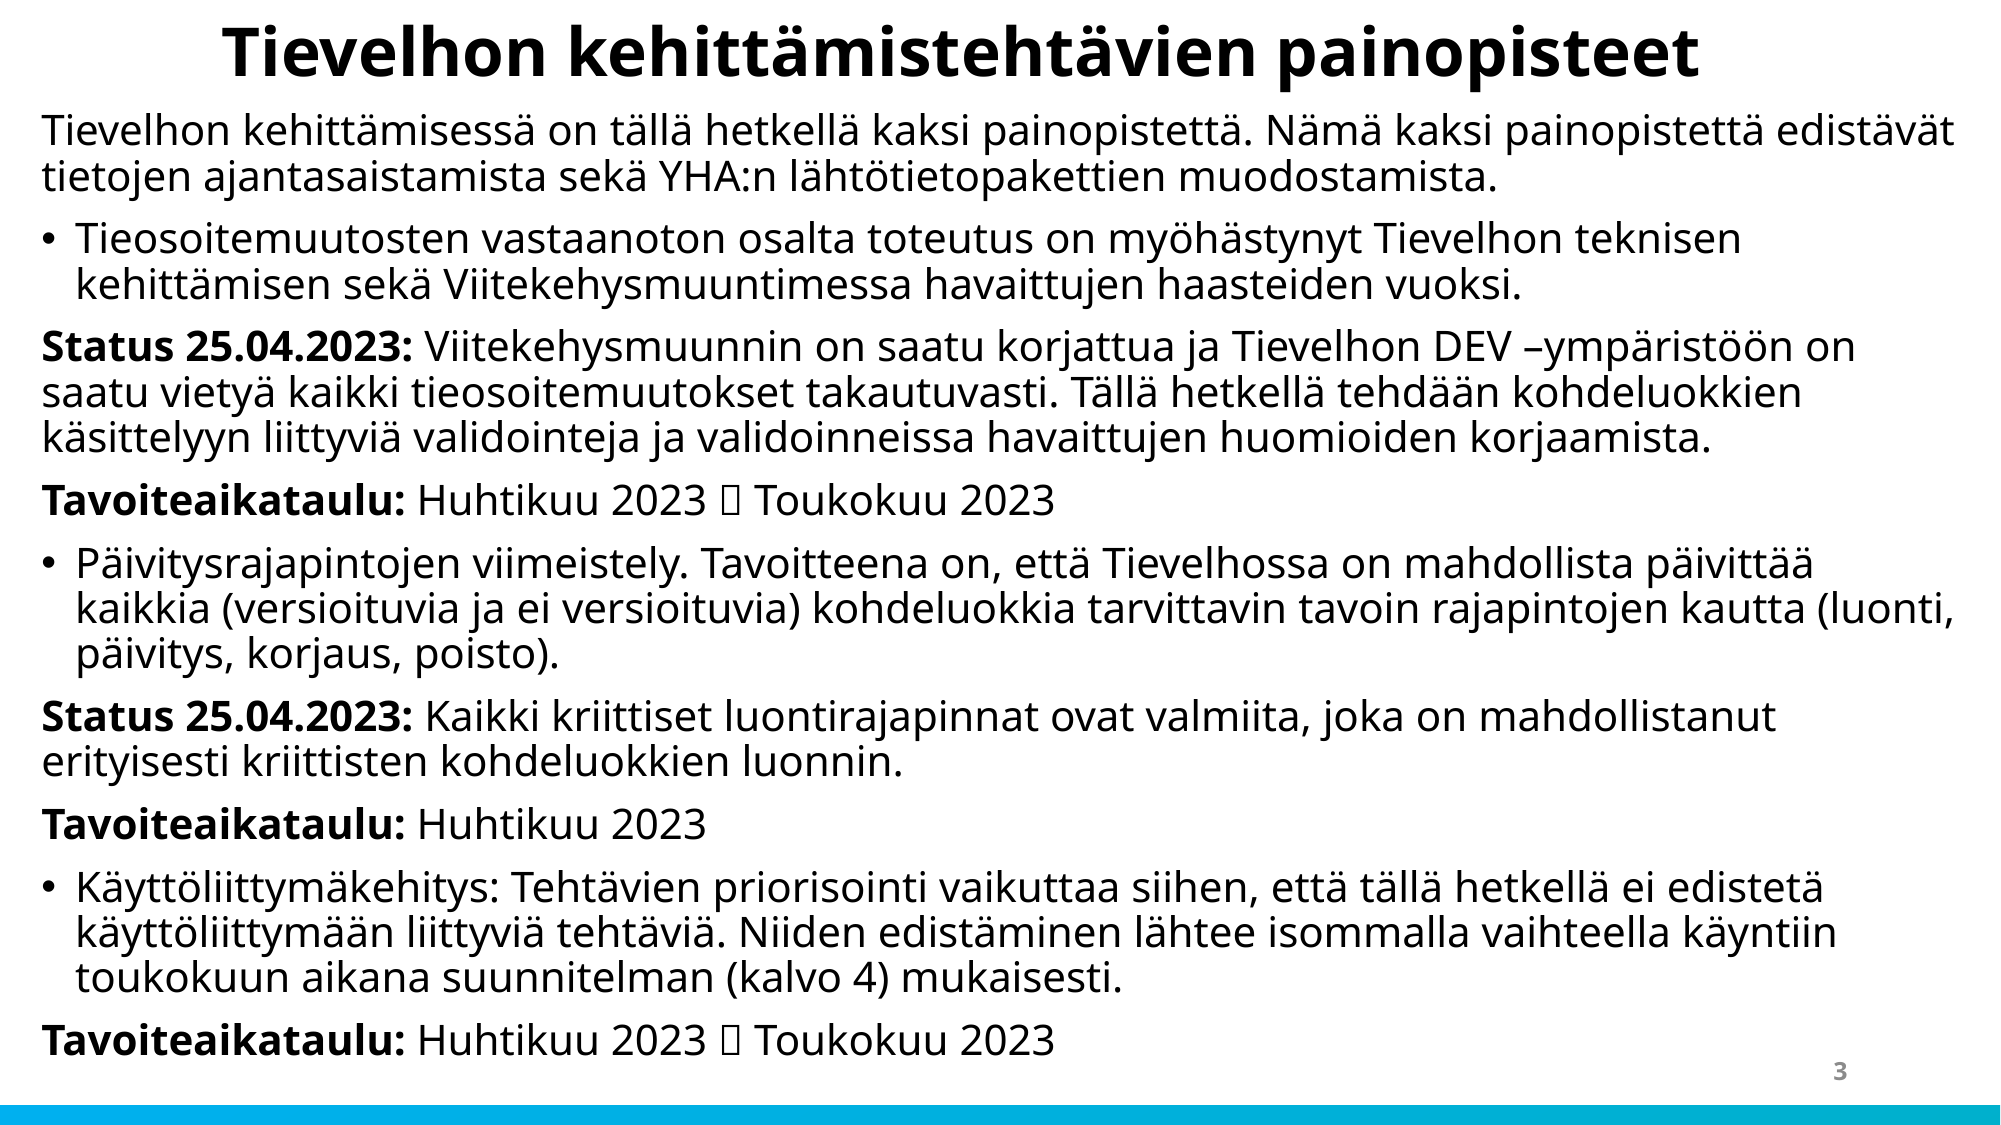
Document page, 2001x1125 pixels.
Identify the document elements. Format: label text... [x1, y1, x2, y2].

list Tievelhon kehittämisessä on tällä hetkellä kaksi painopistettä. Nämä kaksi painopistettä edistävät tietojen ajantasaistamista sekä YHA:n lähtötietopakettien muodostamista. Tieosoitemuutosten vastaanoton osalta toteutus on myöhästynyt Tievelhon teknisen kehittämisen sekä Viitekehysmuuntimessa havaittujen haasteiden vuoksi. Status 25.04.2023: Viitekehysmuunnin on saatu korjattua ja Tievelhon DEV –ympäristöön on saatu vietyä kaikki tieosoitemuutokset takautuvasti. Tällä hetkellä tehdään kohdeluokkien käsittelyyn liittyviä validointeja ja validoinneissa havaittujen huomioiden korjaamista. Tavoiteaikataulu: Huhtikuu 2023  Toukokuu 2023 Päivitysrajapintojen viimeistely. Tavoitteena on, että Tievelhossa on mahdollista päivittää kaikkia (versioituvia ja ei versioituvia) kohdeluokkia tarvittavin tavoin rajapintojen kautta (luonti, päivitys, korjaus, poisto). Status 25.04.2023: Kaikki kriittiset luontirajapinnat ovat valmiita, joka on mahdollistanut erityisesti kriittisten kohdeluokkien luonnin. Tavoiteaikataulu: Huhtikuu 2023 Käyttöliittymäkehitys: Tehtävien priorisointi vaikuttaa siihen, että tällä hetkellä ei edistetä käyttöliittymään liittyviä tehtäviä. Niiden edistäminen lähtee isommalla vaihteella käyntiin toukokuun aikana suunnitelman (kalvo 4) mukaisesti. Tavoiteaikataulu: Huhtikuu 2023  Toukokuu 2023 [26, 102, 1975, 1077]
slide_number 3 [1777, 1042, 1863, 1103]
title Tievelhon kehittämistehtävien painopisteet [206, 7, 1722, 102]
